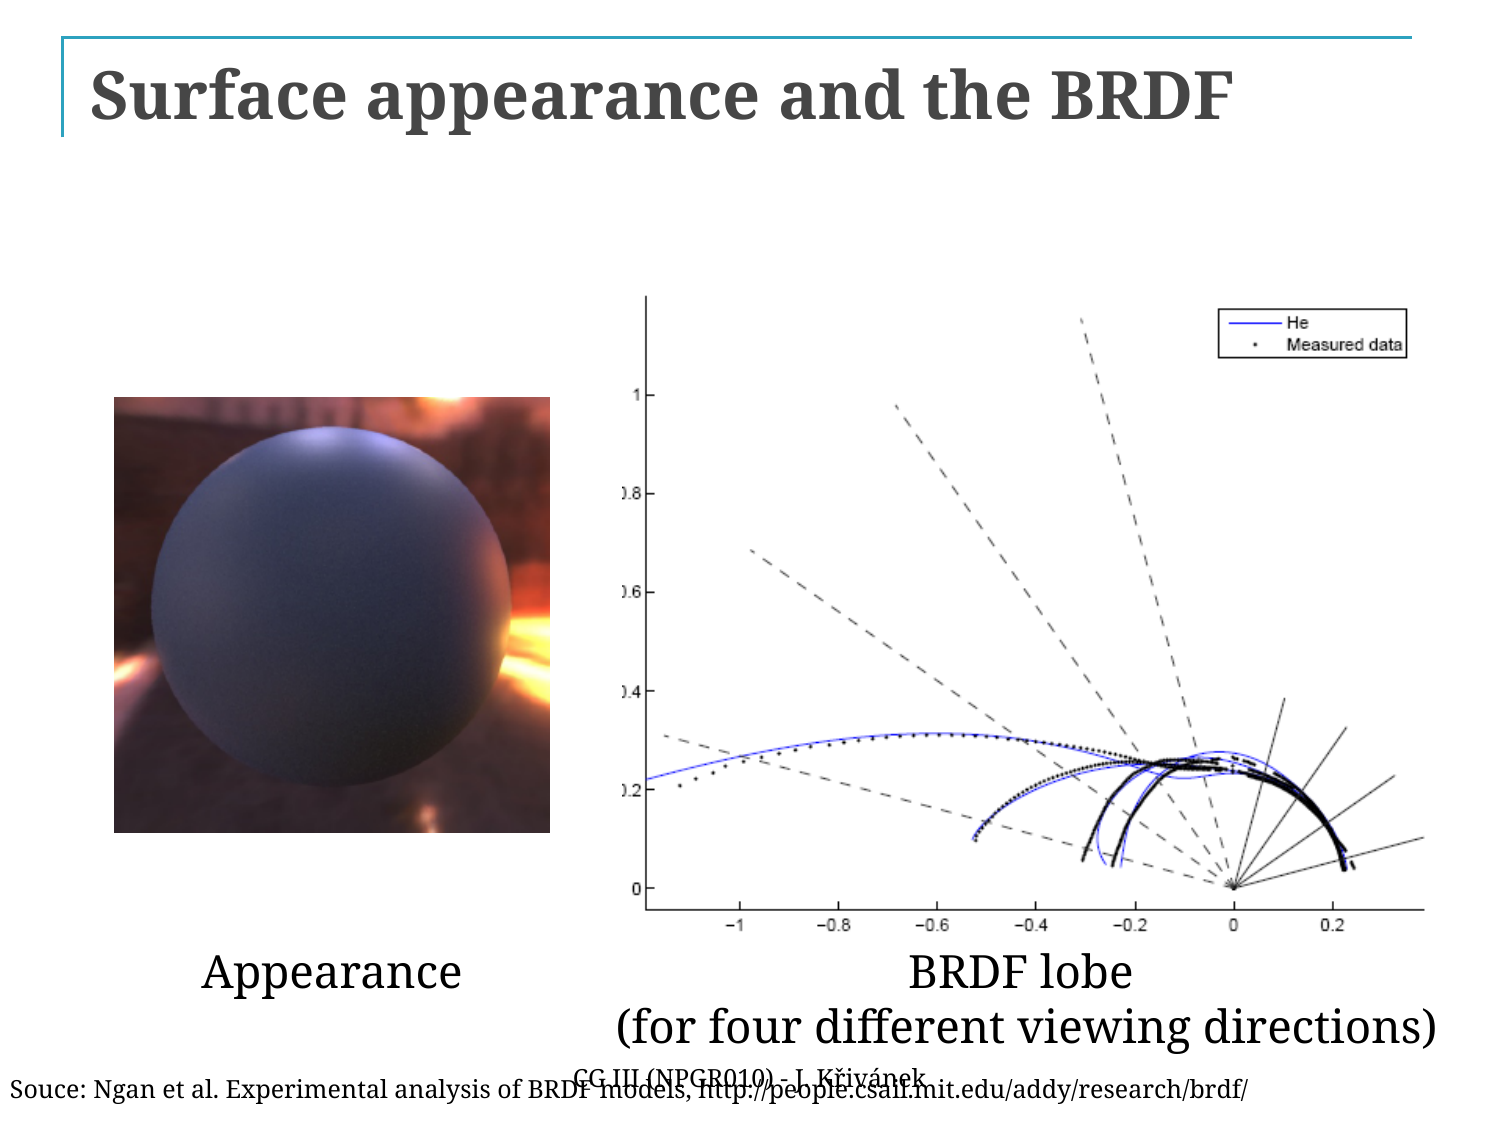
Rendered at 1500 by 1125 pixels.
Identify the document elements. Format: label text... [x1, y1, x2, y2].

text_box Souce: Ngan et al. Experimental analysis of BRDF models, http://people.csail.mit.edu/addy/research/brdf/ [0, 1066, 1266, 1111]
footer CG III (NPGR010) - J. Křivánek [512, 1024, 988, 1101]
picture [622, 293, 1431, 936]
text_box Appearance [186, 935, 478, 1006]
picture [114, 397, 550, 833]
title Surface appearance and the BRDF [74, 45, 1426, 233]
text_box BRDF lobe (for four different viewing directions) [600, 935, 1453, 1061]
